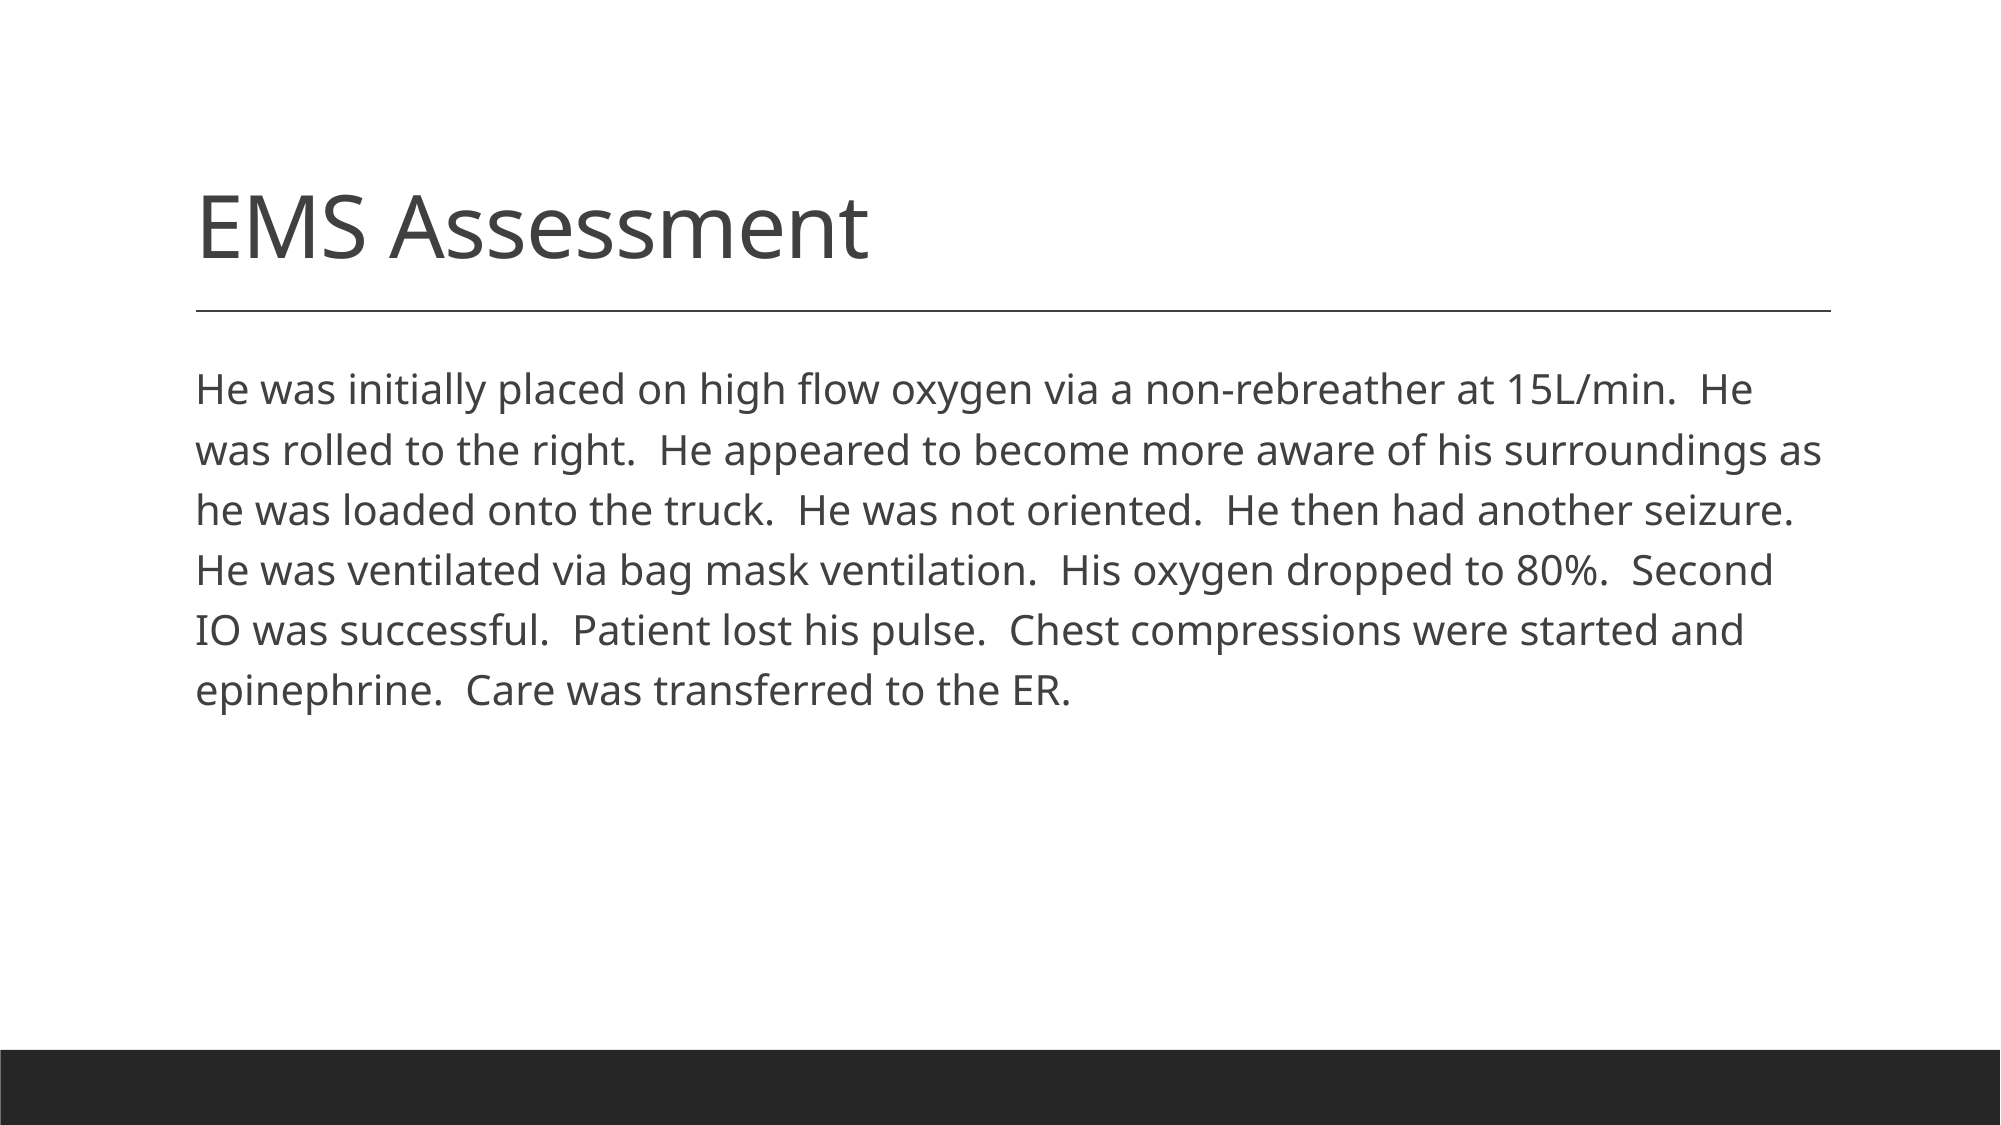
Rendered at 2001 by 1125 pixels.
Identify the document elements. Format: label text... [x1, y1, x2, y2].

list He was initially placed on high flow oxygen via a non-rebreather at 15L/min. He was rolled to the right. He appeared to become more aware of his surroundings as he was loaded onto the truck. He was not oriented. He then had another seizure. He was ventilated via bag mask ventilation. His oxygen dropped to 80%. Second IO was successful. Patient lost his pulse. Chest compressions were started and epinephrine. Care was transferred to the ER. [180, 345, 1830, 963]
title EMS Assessment [180, 47, 1830, 285]
